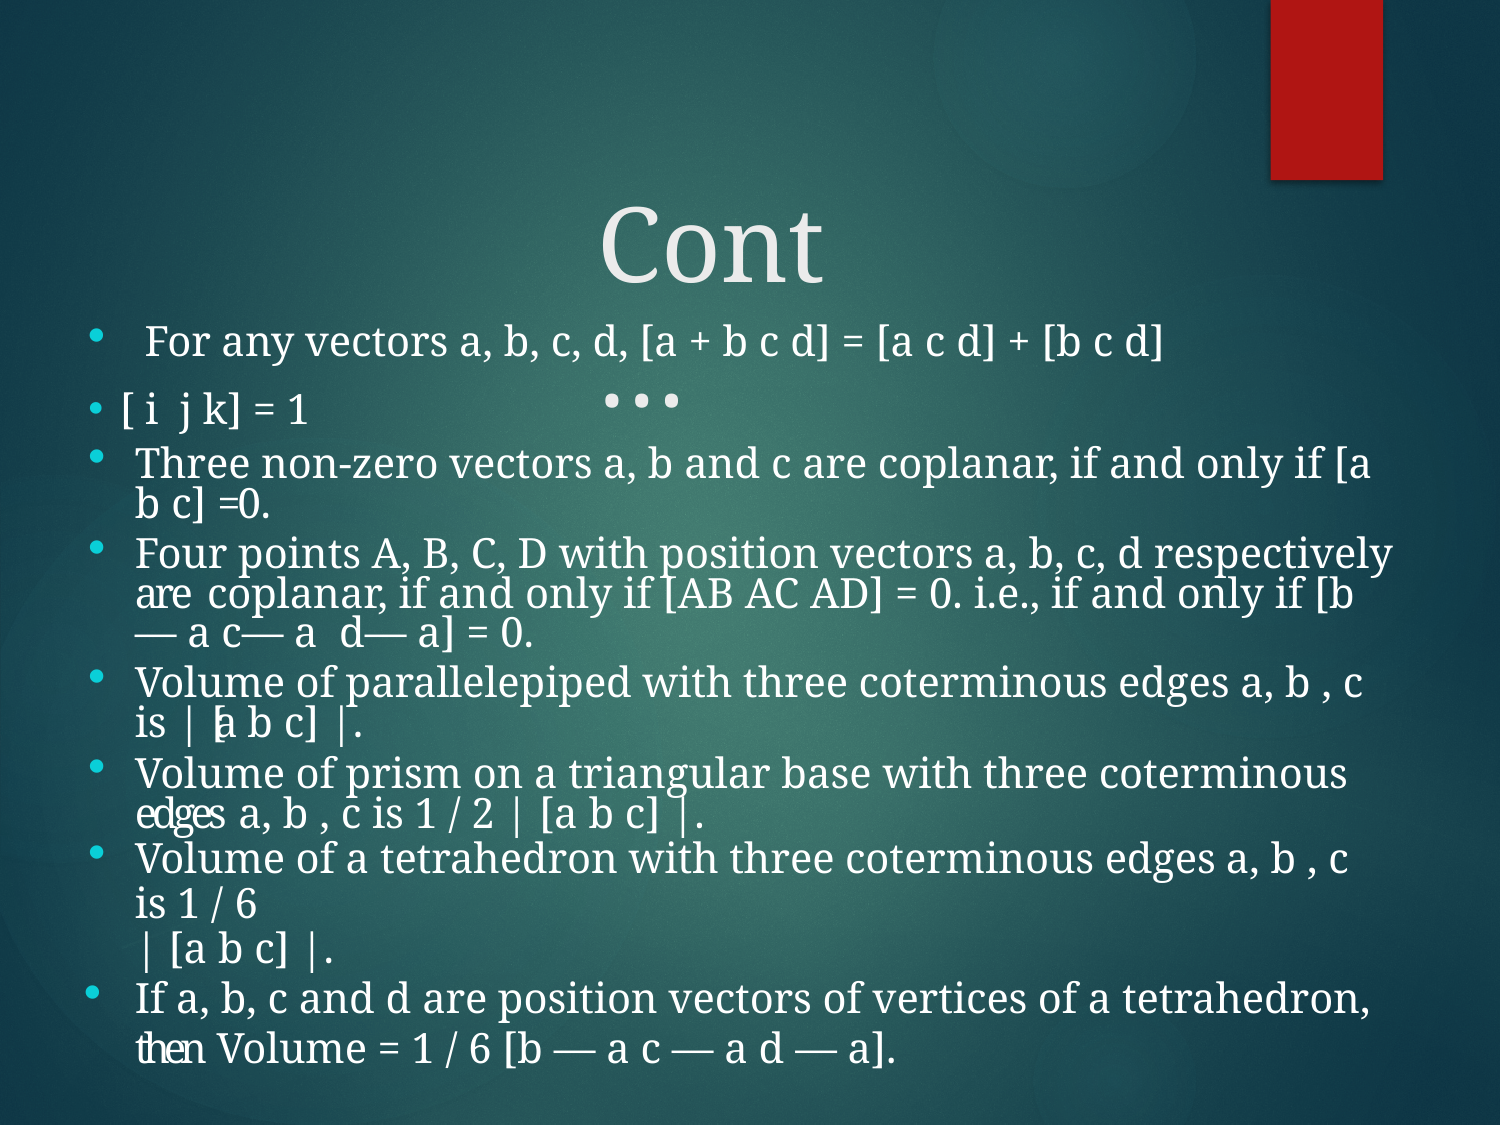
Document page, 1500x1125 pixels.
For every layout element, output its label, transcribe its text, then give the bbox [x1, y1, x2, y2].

title Cont… [595, 176, 905, 312]
text_box For any vectors a, b, c, d, [a + b c d] = [a c d] + [b c d] [i j k] = 1 Three non-zero vectors a, b and c are coplanar, if and only if [a b c] = 0. Four points A, B, C, D with position vectors a, b, c, d respectively are coplanar, if and only if [AB AC AD] = 0. i.e., if and only if [b — a c— a d— a] = 0. Volume of parallelepiped with three coterminous edges a, b , c is | [a b c] |. Volume of prism on a triangular base with three coterminous edges a, b , c is 1 / 2 | [a b c] |. Volume of a tetrahedron with three coterminous edges a, b , c is 1 / 6 | [a b c] |. If a, b, c and d are position vectors of vertices of a tetrahedron, then Volume = 1 / 6 [b — a c — a d — a]. [85, 312, 1404, 1072]
